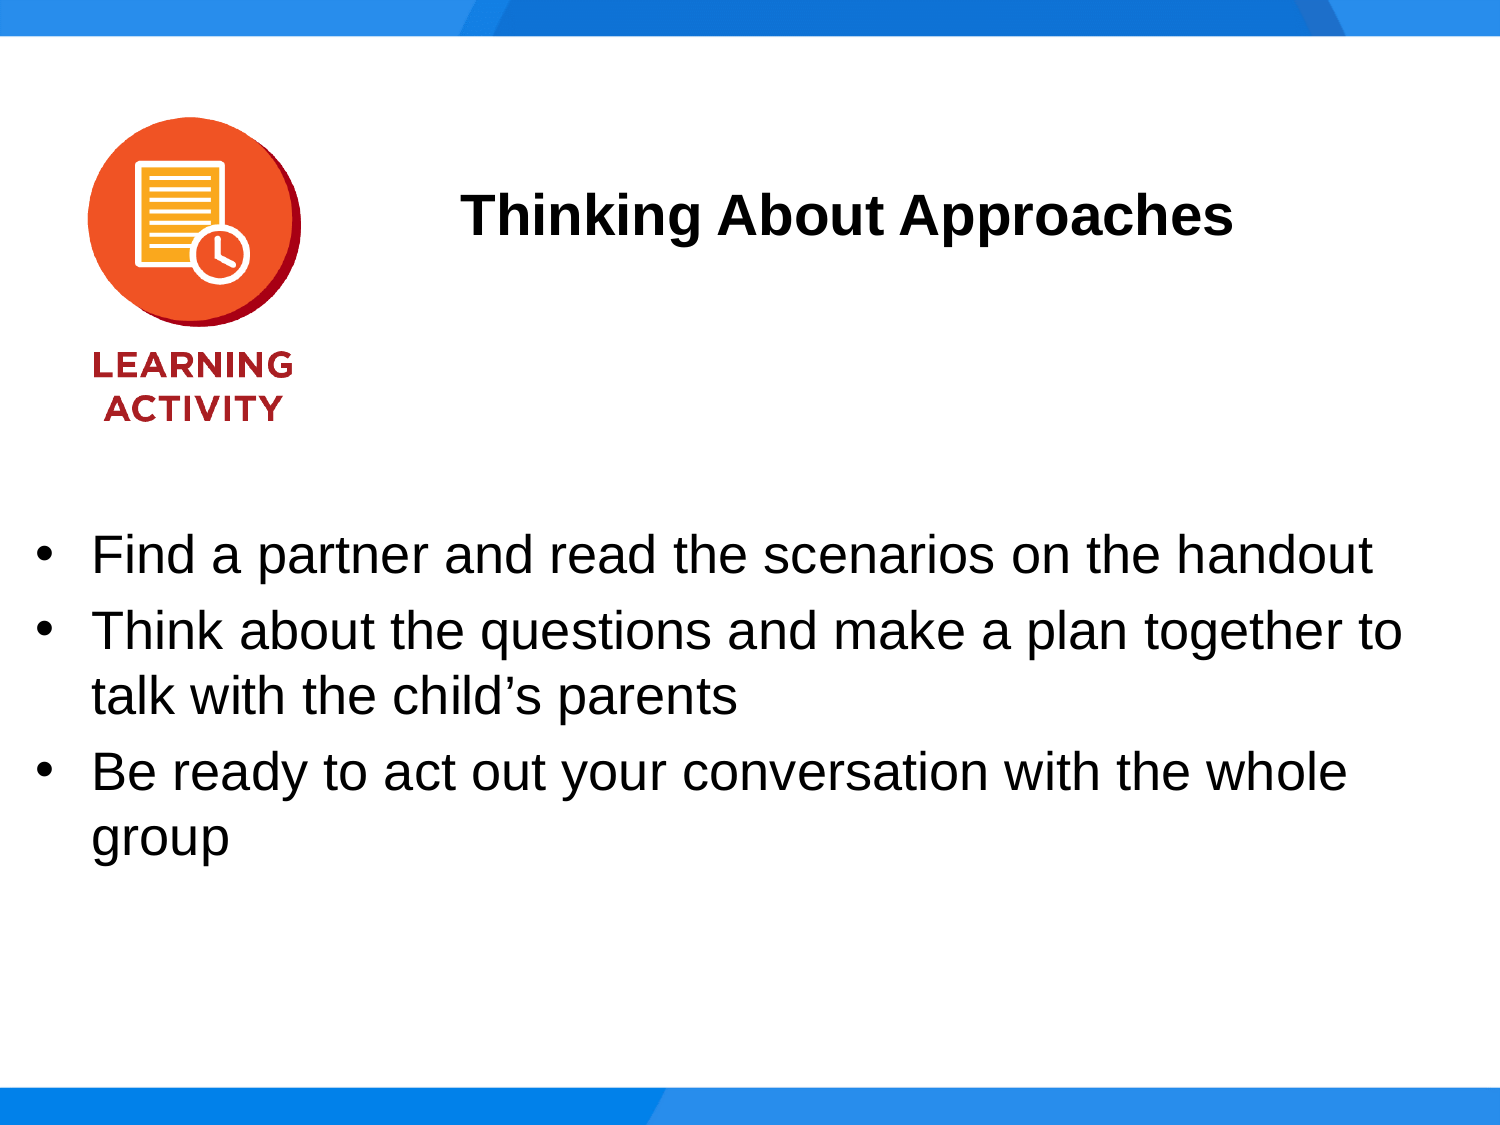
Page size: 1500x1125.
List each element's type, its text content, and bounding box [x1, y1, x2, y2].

picture [0, 0, 1500, 1125]
text_box Find a partner and read the scenarios on the handout Think about the questions and make a plan together to talk with the child’s parents Be ready to act out your conversation with the whole group [19, 512, 1493, 874]
title Thinking About Approaches [444, 169, 1254, 320]
